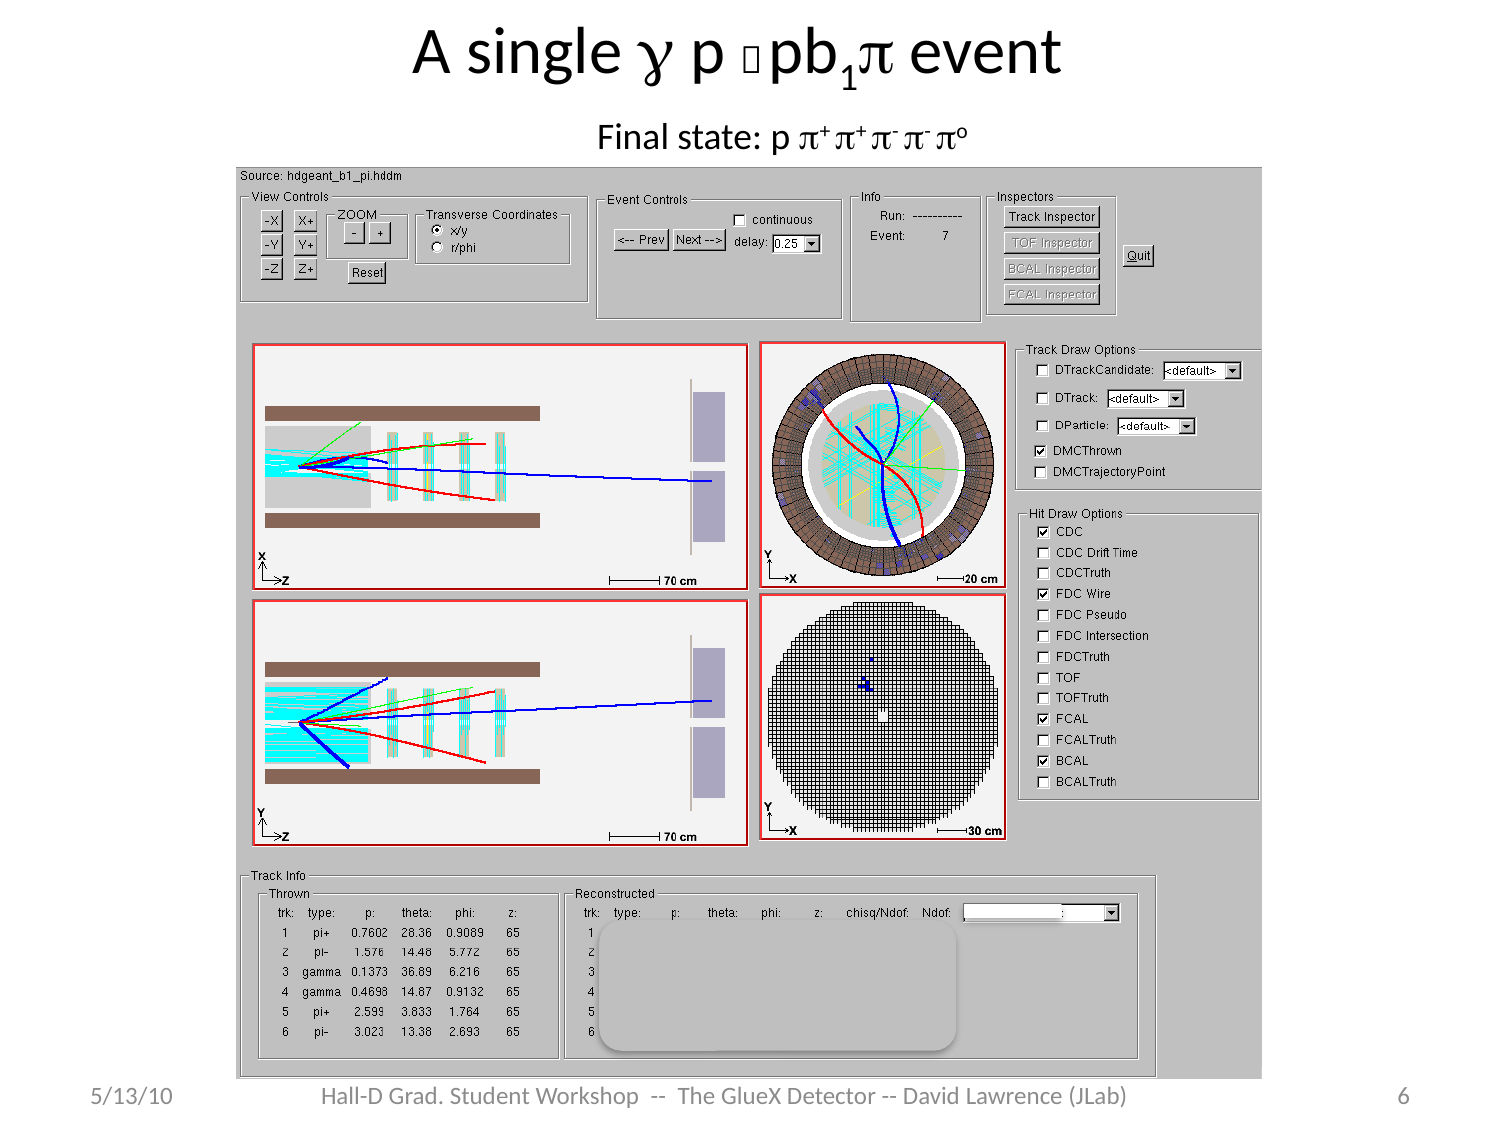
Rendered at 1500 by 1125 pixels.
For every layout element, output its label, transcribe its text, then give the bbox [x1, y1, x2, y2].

picture [235, 166, 1262, 1080]
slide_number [75, 1065, 275, 1125]
title A single g p  pb1p event [187, 0, 1288, 105]
slide_number 6 [1175, 1065, 1425, 1125]
text_box Final state: p p+ p+ p- p- po [582, 104, 983, 165]
footer Hall-D Grad. Student Workshop -- The GlueX Detector -- David Lawrence (JLab) [275, 1088, 1175, 1125]
